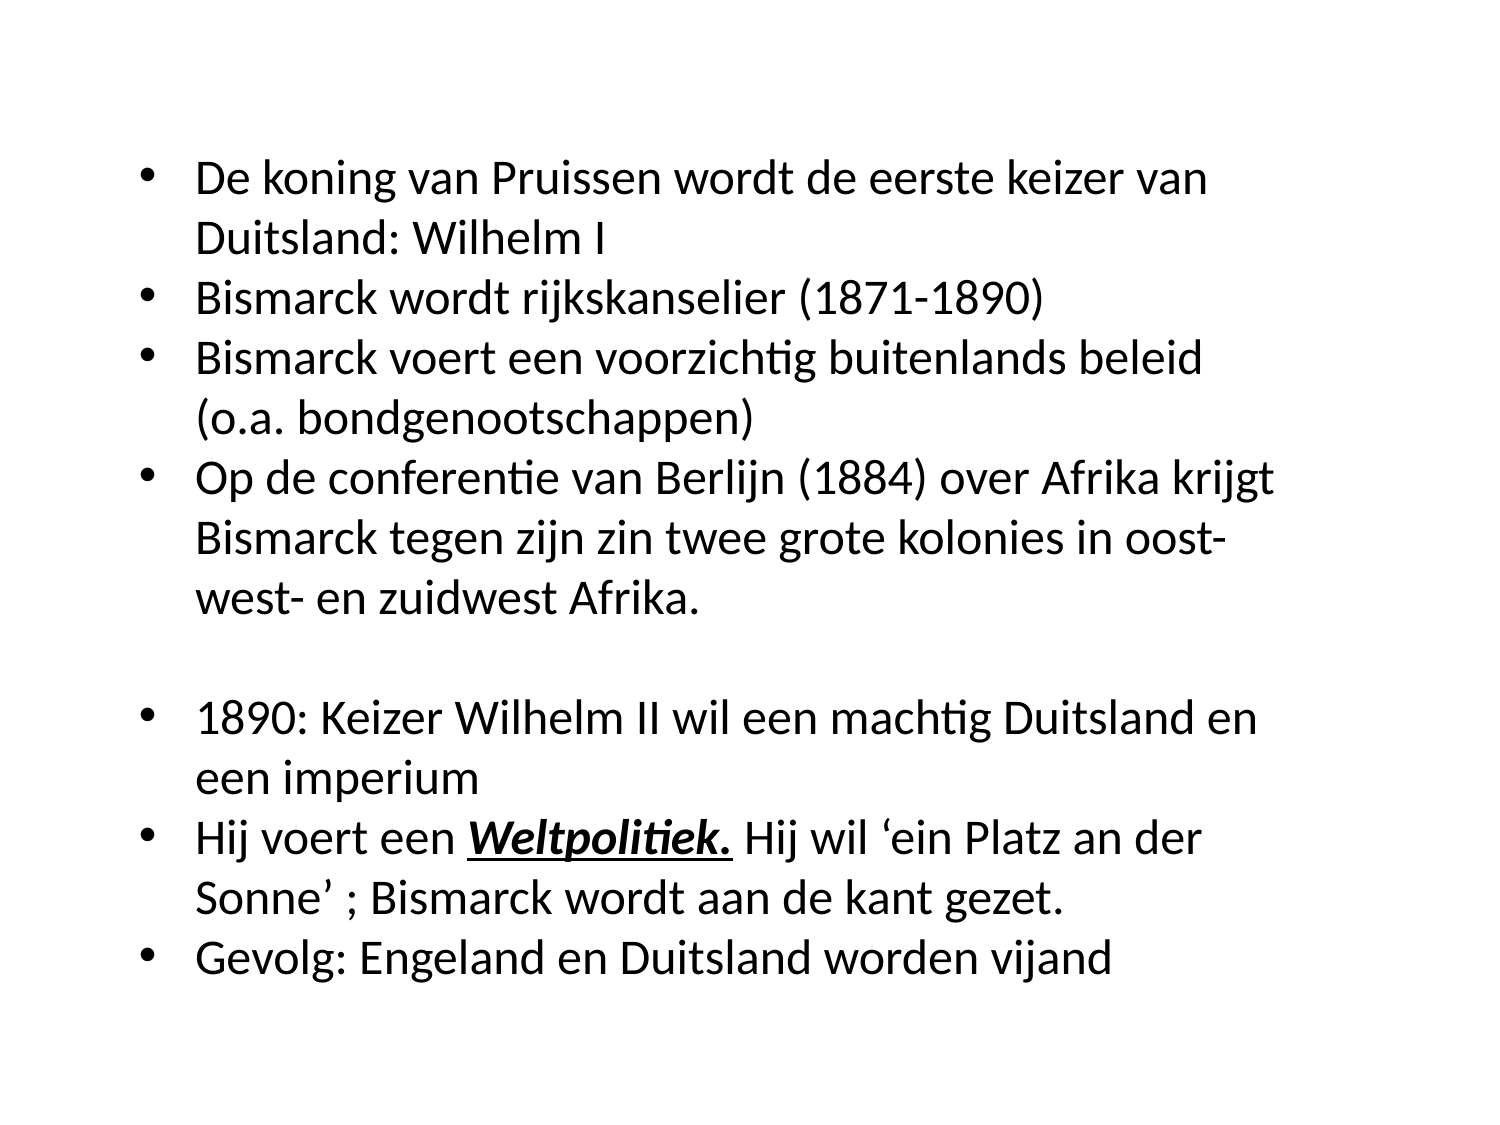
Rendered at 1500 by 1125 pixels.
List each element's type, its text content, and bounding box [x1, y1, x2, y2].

text_box De koning van Pruissen wordt de eerste keizer van Duitsland: Wilhelm I Bismarck wordt rijkskanselier (1871-1890) Bismarck voert een voorzichtig buitenlands beleid (o.a. bondgenootschappen) Op de conferentie van Berlijn (1884) over Afrika krijgt Bismarck tegen zijn zin twee grote kolonies in oost- west- en zuidwest Afrika. 1890: Keizer Wilhelm II wil een machtig Duitsland en een imperium Hij voert een Weltpolitiek. Hij wil ‘ein Platz an der Sonne’ ; Bismarck wordt aan de kant gezet. Gevolg: Engeland en Duitsland worden vijand [123, 137, 1306, 992]
